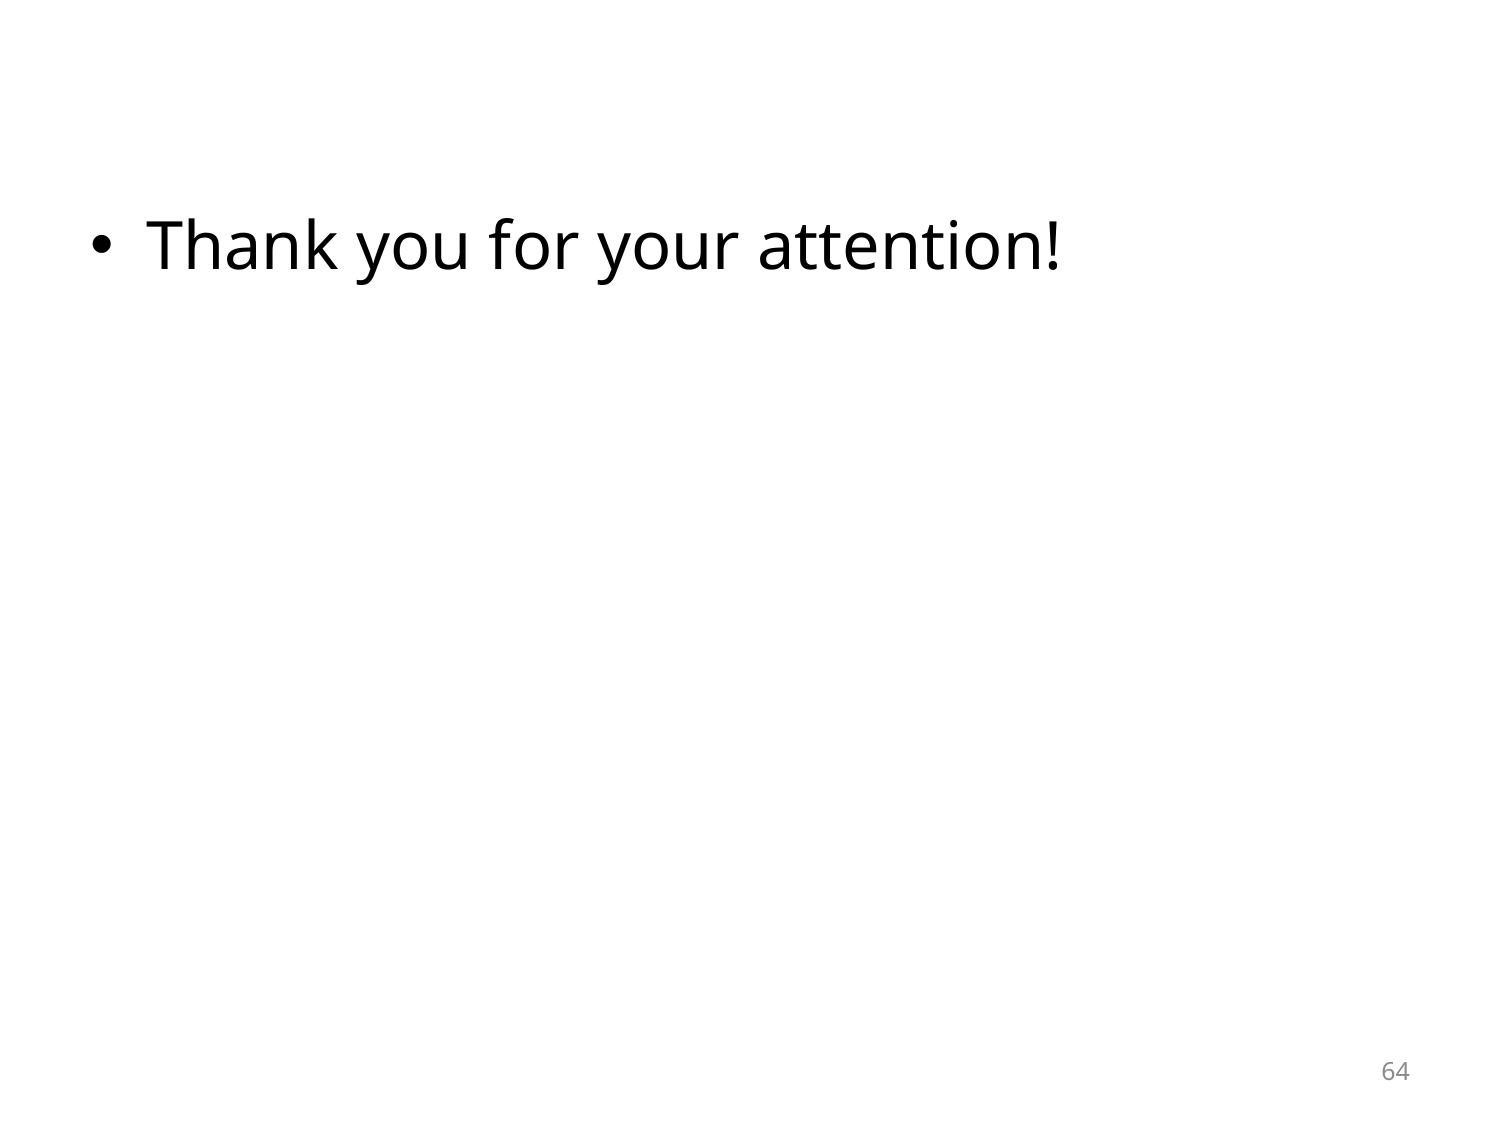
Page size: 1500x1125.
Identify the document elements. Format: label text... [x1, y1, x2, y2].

list Thank you for your attention! [75, 195, 1425, 1011]
slide_number 64 [1074, 1042, 1425, 1103]
